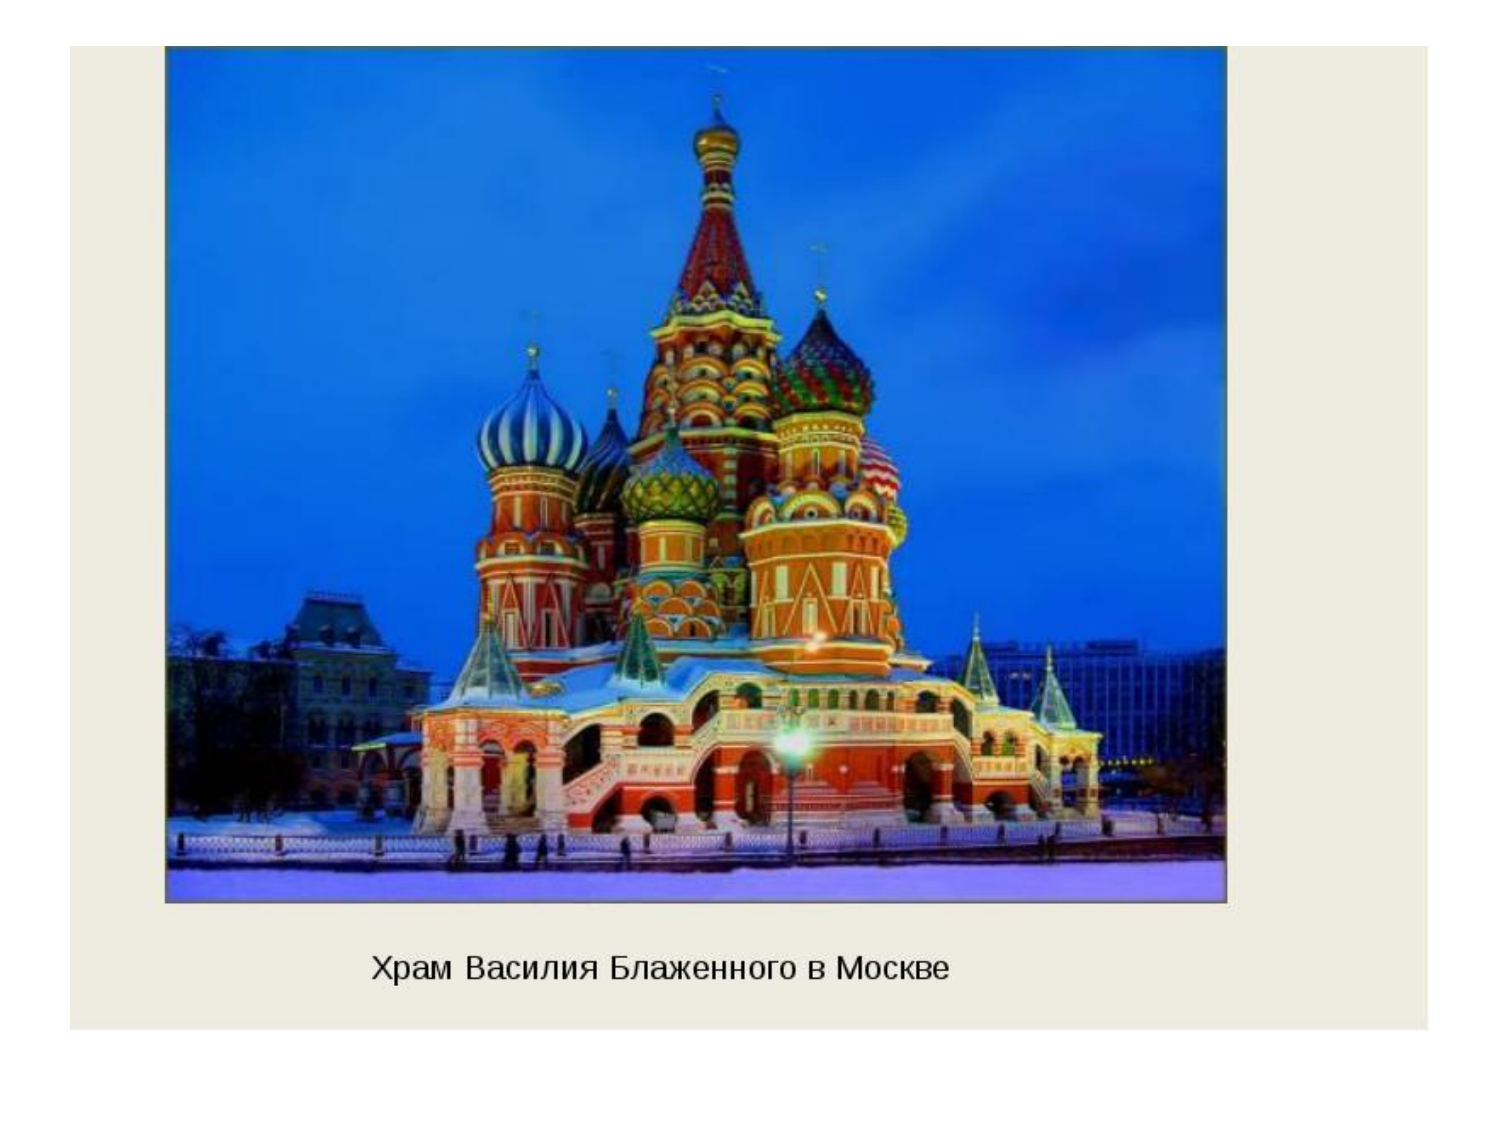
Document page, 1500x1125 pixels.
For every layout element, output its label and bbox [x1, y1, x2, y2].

list [70, 46, 1430, 1032]
